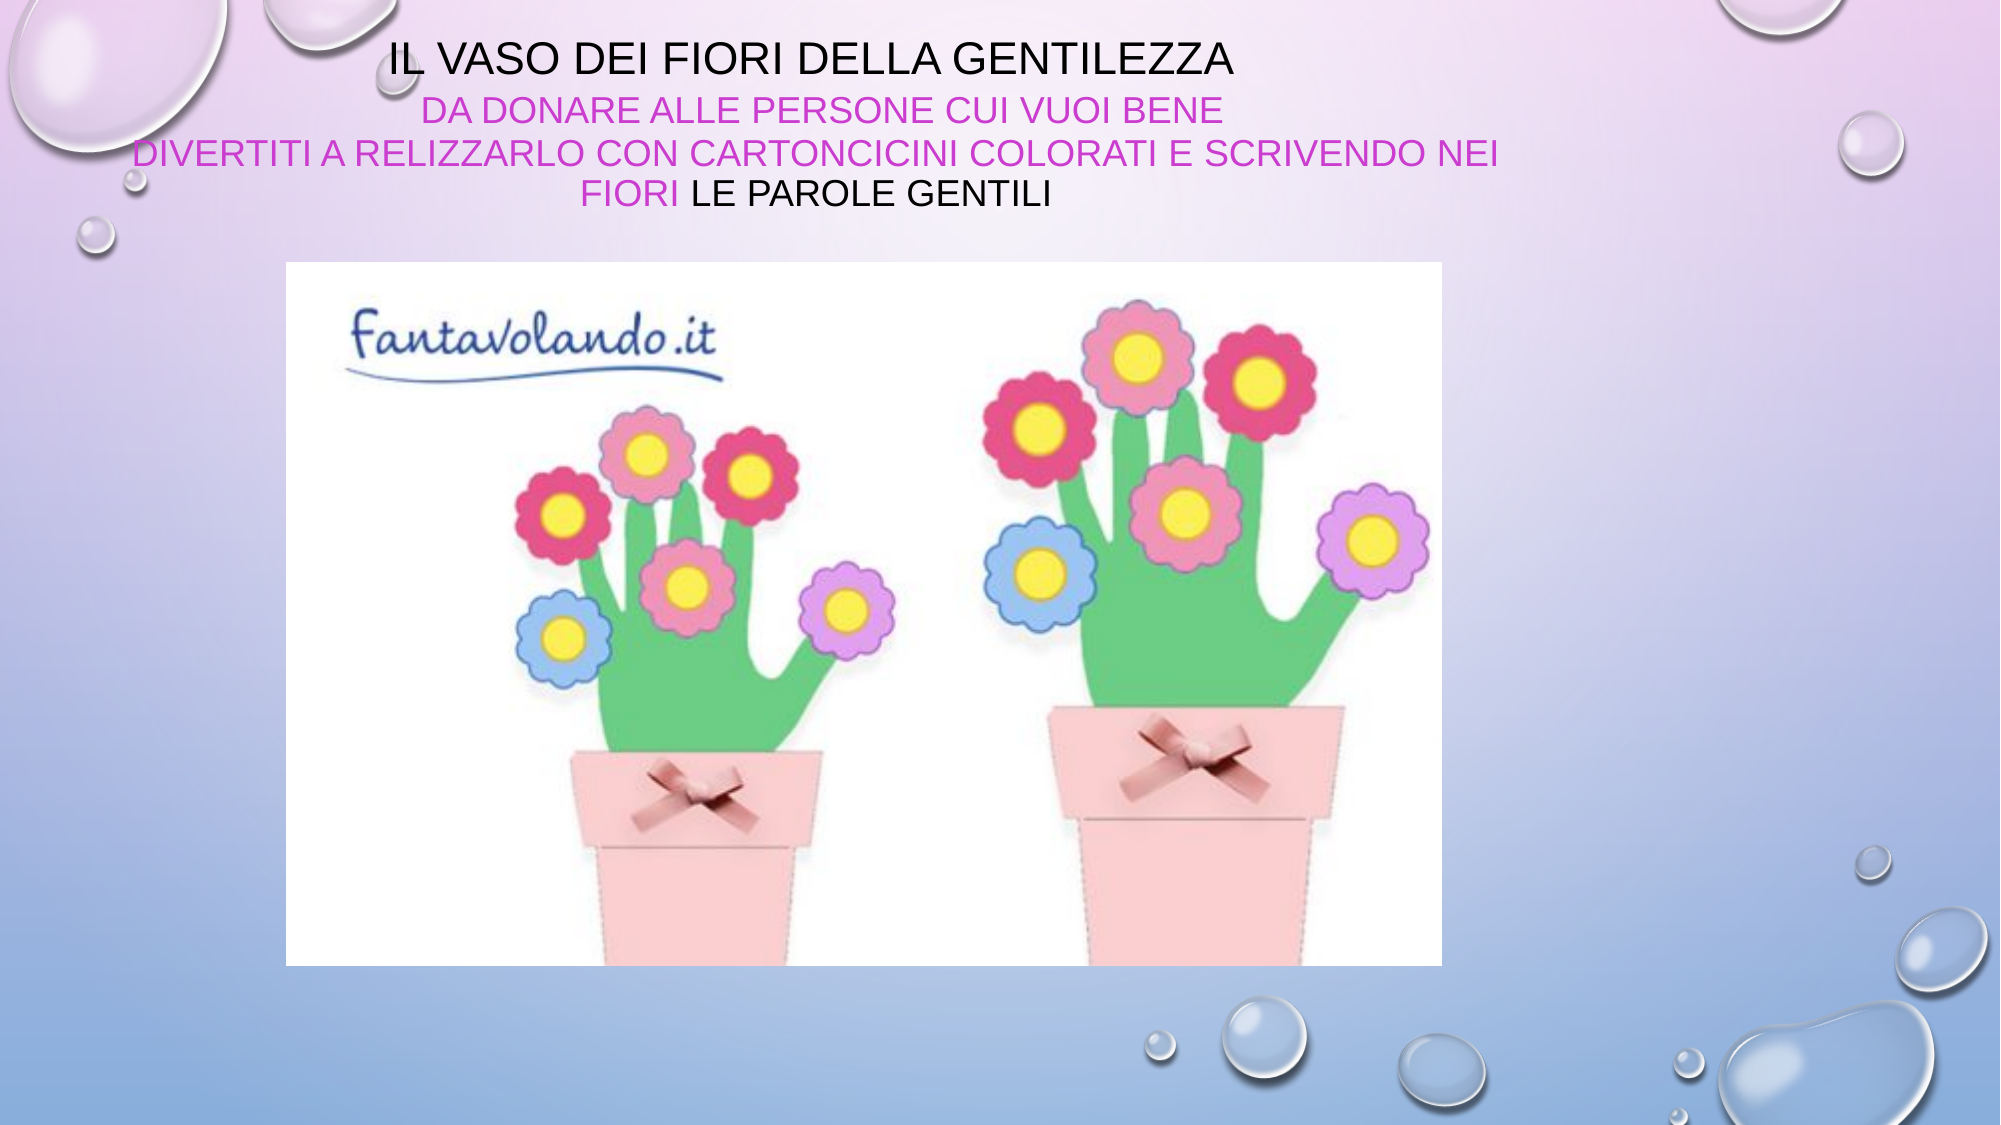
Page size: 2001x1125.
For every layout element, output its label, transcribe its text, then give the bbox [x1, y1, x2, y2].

picture [0, 0, 2000, 1125]
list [286, 262, 1443, 966]
title IL VASO DEI FIORI DELLA GENTILEZZA DA DONARE ALLE PERSONE CUI VUOI BENE DIVERTITI A RELIZZARLO CON CARTONCICINI COLORATI E SCRIVENDO NEI FIORI LE PAROLE GENTILI [111, 13, 1522, 237]
